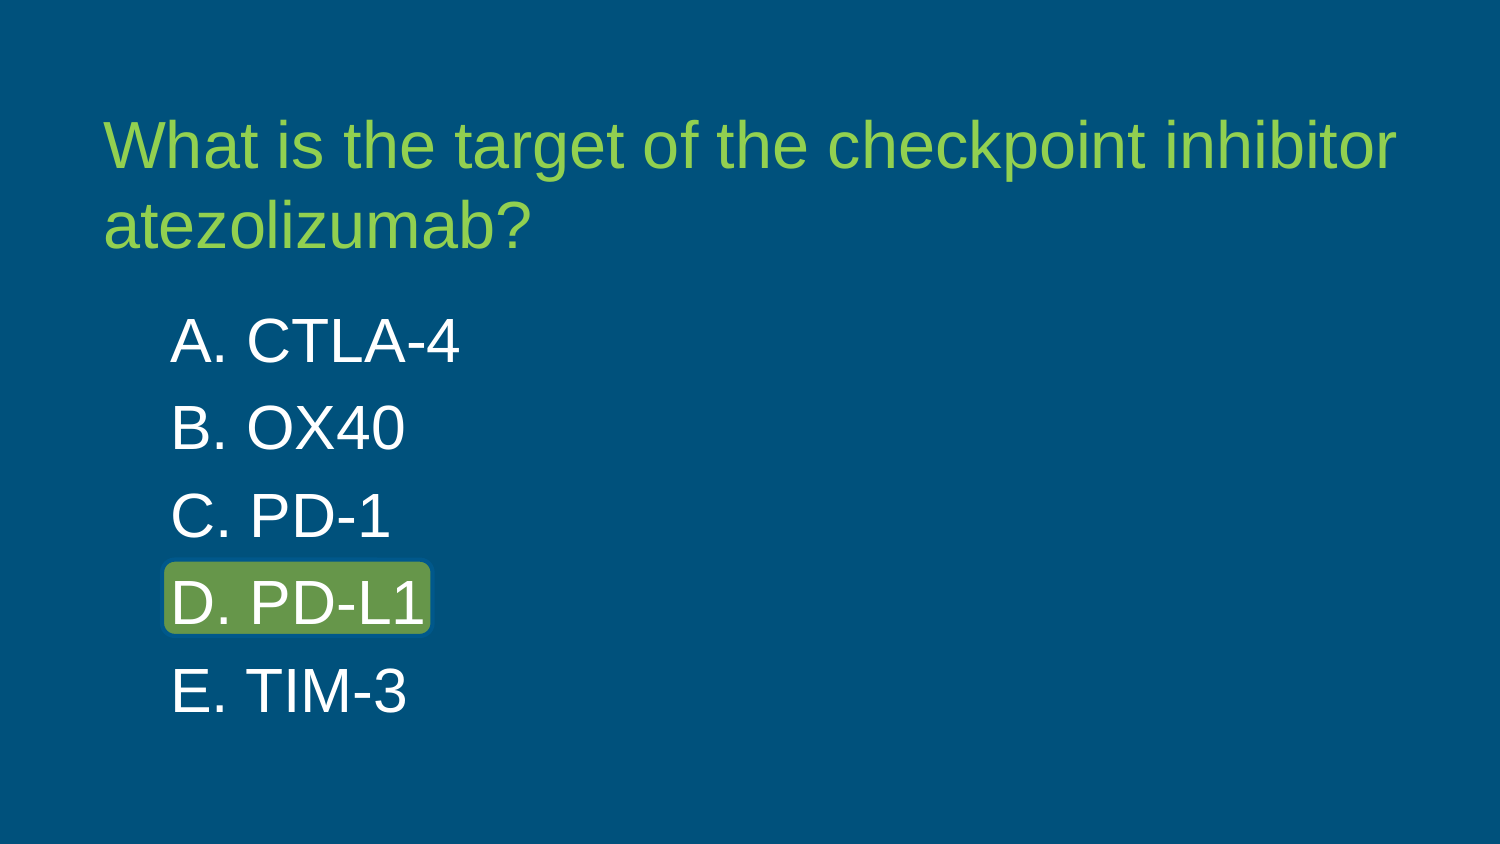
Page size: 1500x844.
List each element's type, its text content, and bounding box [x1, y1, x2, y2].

text_box What is the target of the checkpoint inhibitor atezolizumab? A. CTLA-4 B. OX40 C. PD-1 D. PD-L1 E. TIM-3 [88, 94, 1444, 732]
